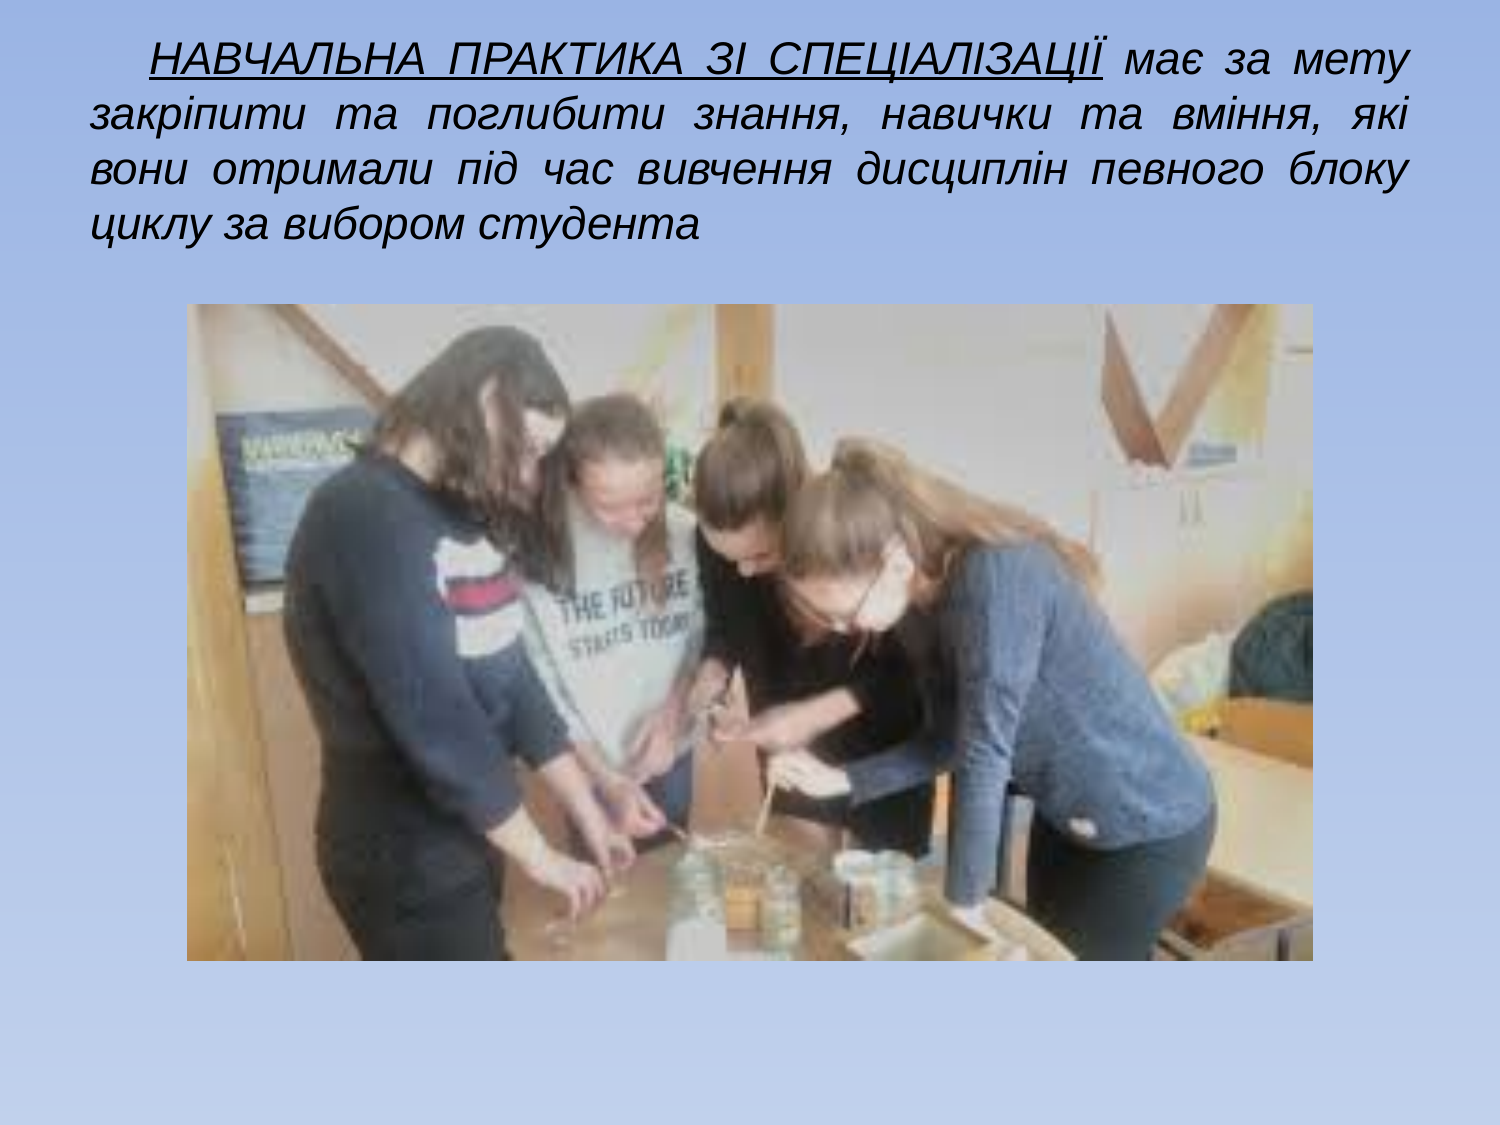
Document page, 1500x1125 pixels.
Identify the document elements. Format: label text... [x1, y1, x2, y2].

title Навчальна практика зі спеціалізації має за мету закріпити та поглибити знання, навички та вміння, які вони отримали під час вивчення дисциплін певного блоку циклу за вибором студента [75, 45, 1425, 233]
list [187, 304, 1313, 962]
